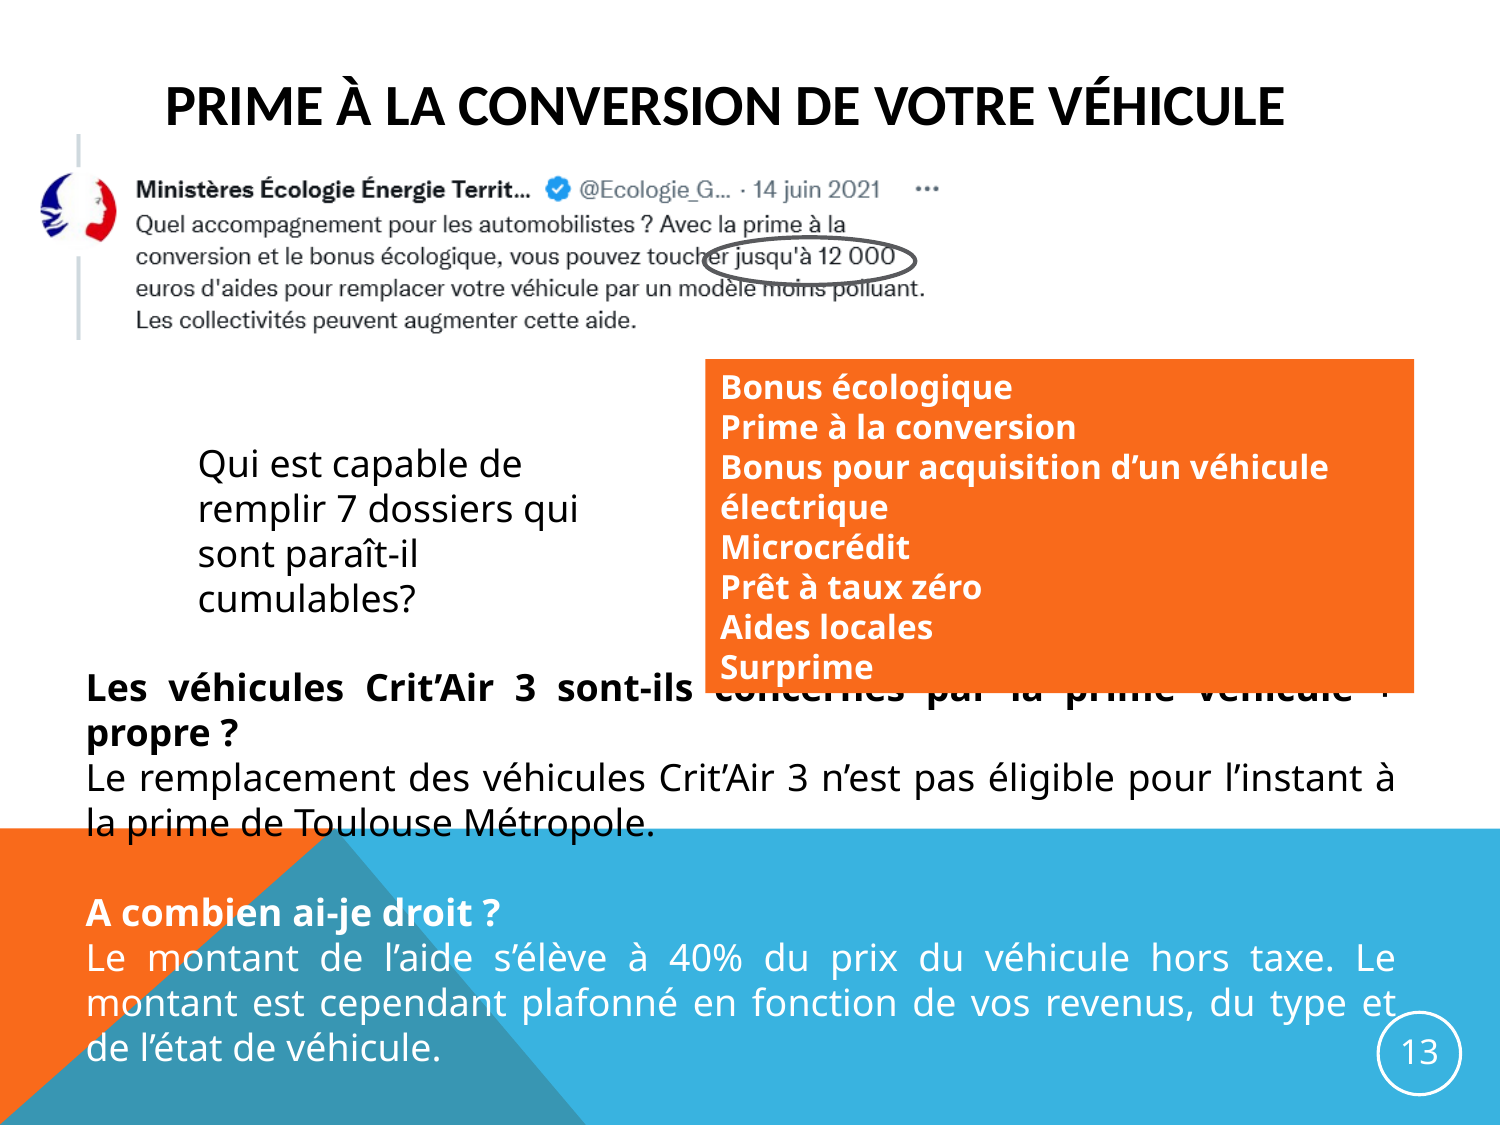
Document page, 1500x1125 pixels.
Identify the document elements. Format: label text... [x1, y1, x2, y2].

picture [27, 134, 940, 341]
text_box Bonus écologique Prime à la conversion Bonus pour acquisition d’un véhicule électrique Microcrédit Prêt à taux zéro Aides locales Surprime [705, 359, 1415, 694]
text_box Qui est capable de remplir 7 dossiers qui sont paraît-il cumulables? [183, 432, 656, 627]
slide_number 13 [1376, 1010, 1463, 1097]
text_box Les véhicules Crit’Air 3 sont-ils concernés par la prime véhicule + propre ? Le remplacement des véhicules Crit’Air 3 n’est pas éligible pour l’instant à la prime de Toulouse Métropole. A combien ai-je droit ? Le montant de l’aide s’élève à 40% du prix du véhicule hors taxe. Le montant est cependant plafonné en fonction de vos revenus, du type et de l’état de véhicule. [70, 656, 1413, 1077]
title PRIME À LA CONVERSION DE VOTRE VÉHICULE [150, 43, 1500, 231]
